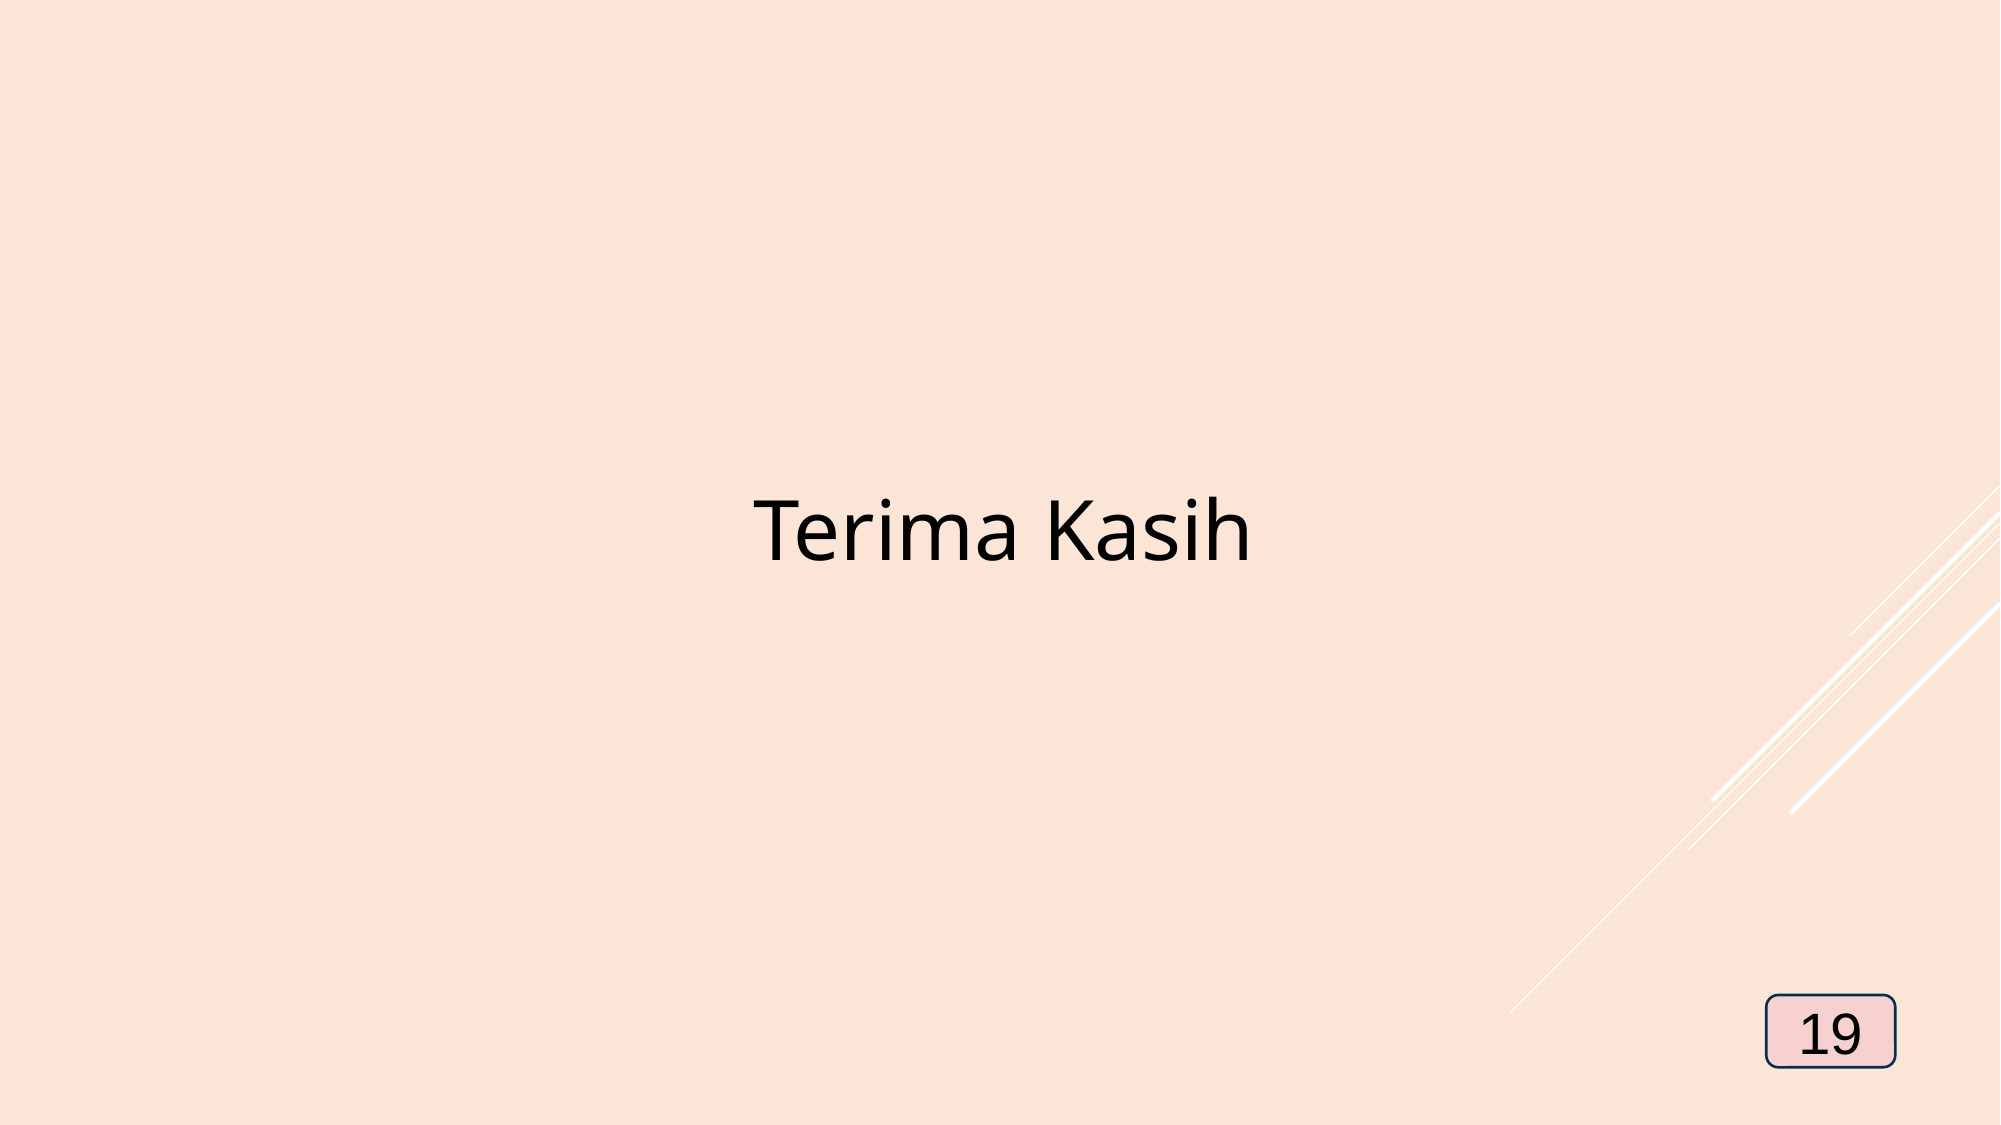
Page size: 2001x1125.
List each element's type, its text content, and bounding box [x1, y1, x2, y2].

text_box Terima Kasih [738, 469, 1270, 585]
